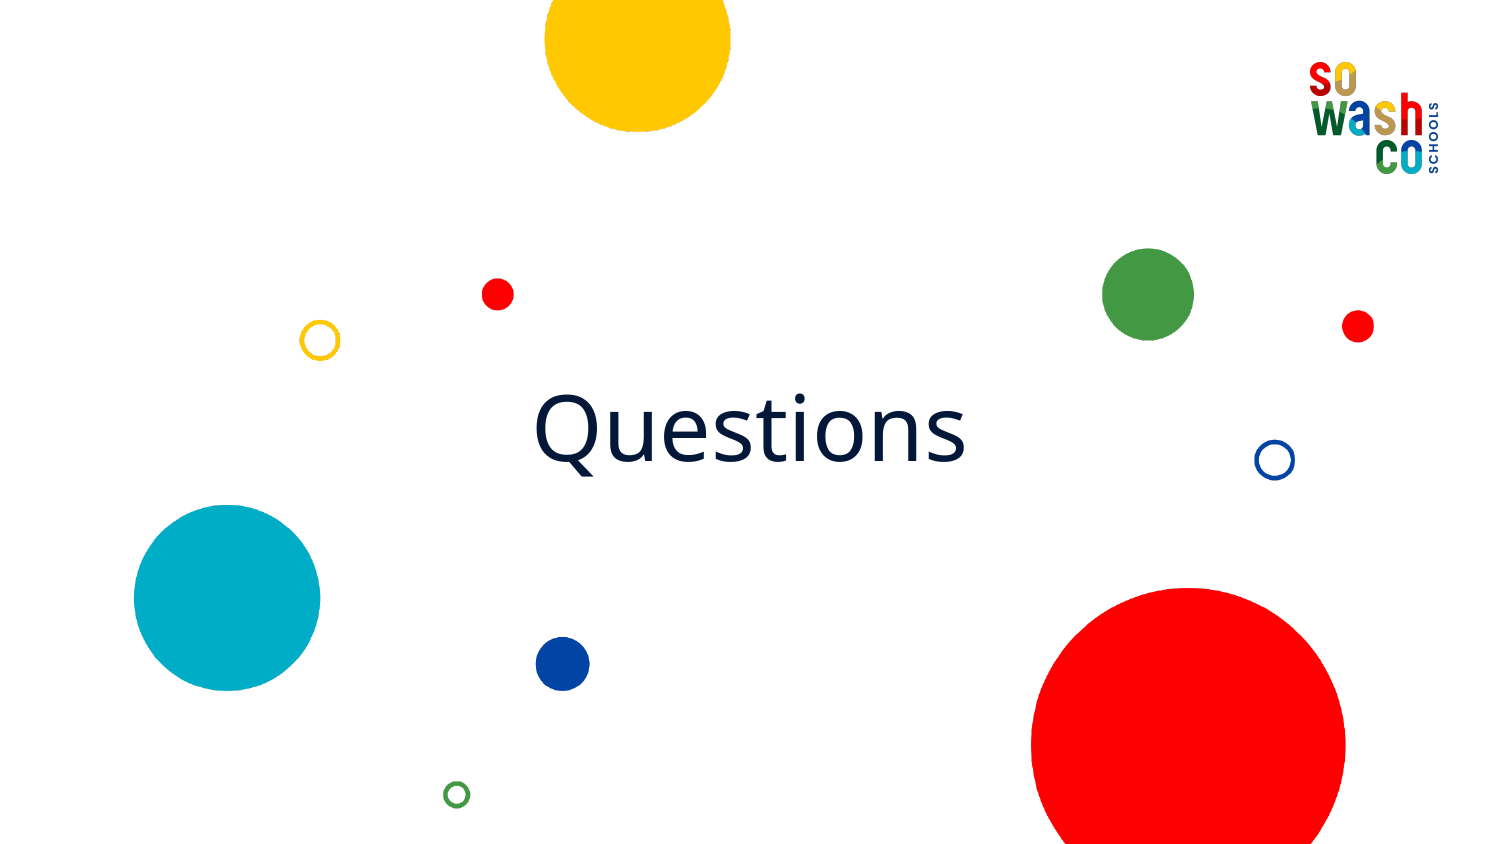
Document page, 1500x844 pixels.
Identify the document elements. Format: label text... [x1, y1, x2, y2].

title Questions [406, 354, 1094, 490]
picture [76, 0, 1438, 844]
